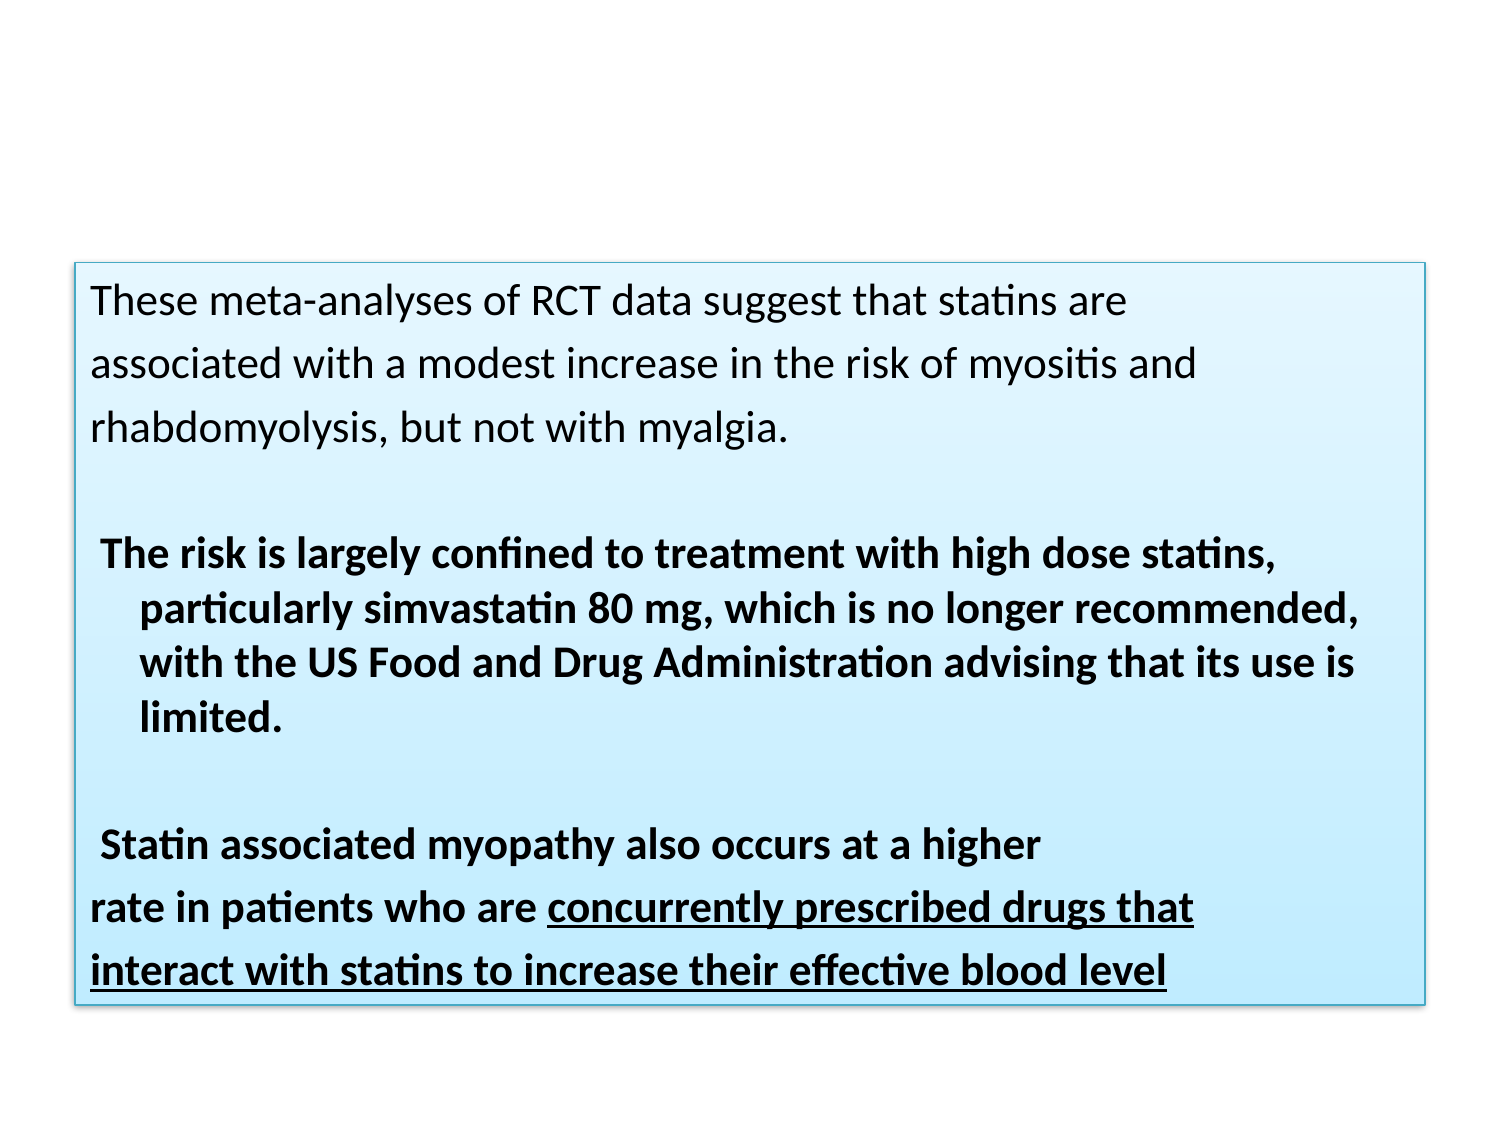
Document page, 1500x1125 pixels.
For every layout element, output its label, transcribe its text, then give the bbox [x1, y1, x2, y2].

list These meta-analyses of RCT data suggest that statins are associated with a modest increase in the risk of myositis and rhabdomyolysis, but not with myalgia. The risk is largely confined to treatment with high dose statins, particularly simvastatin 80 mg, which is no longer recommended, with the US Food and Drug Administration advising that its use is limited. Statin associated myopathy also occurs at a higher rate in patients who are concurrently prescribed drugs that interact with statins to increase their effective blood level [74, 262, 1426, 1006]
